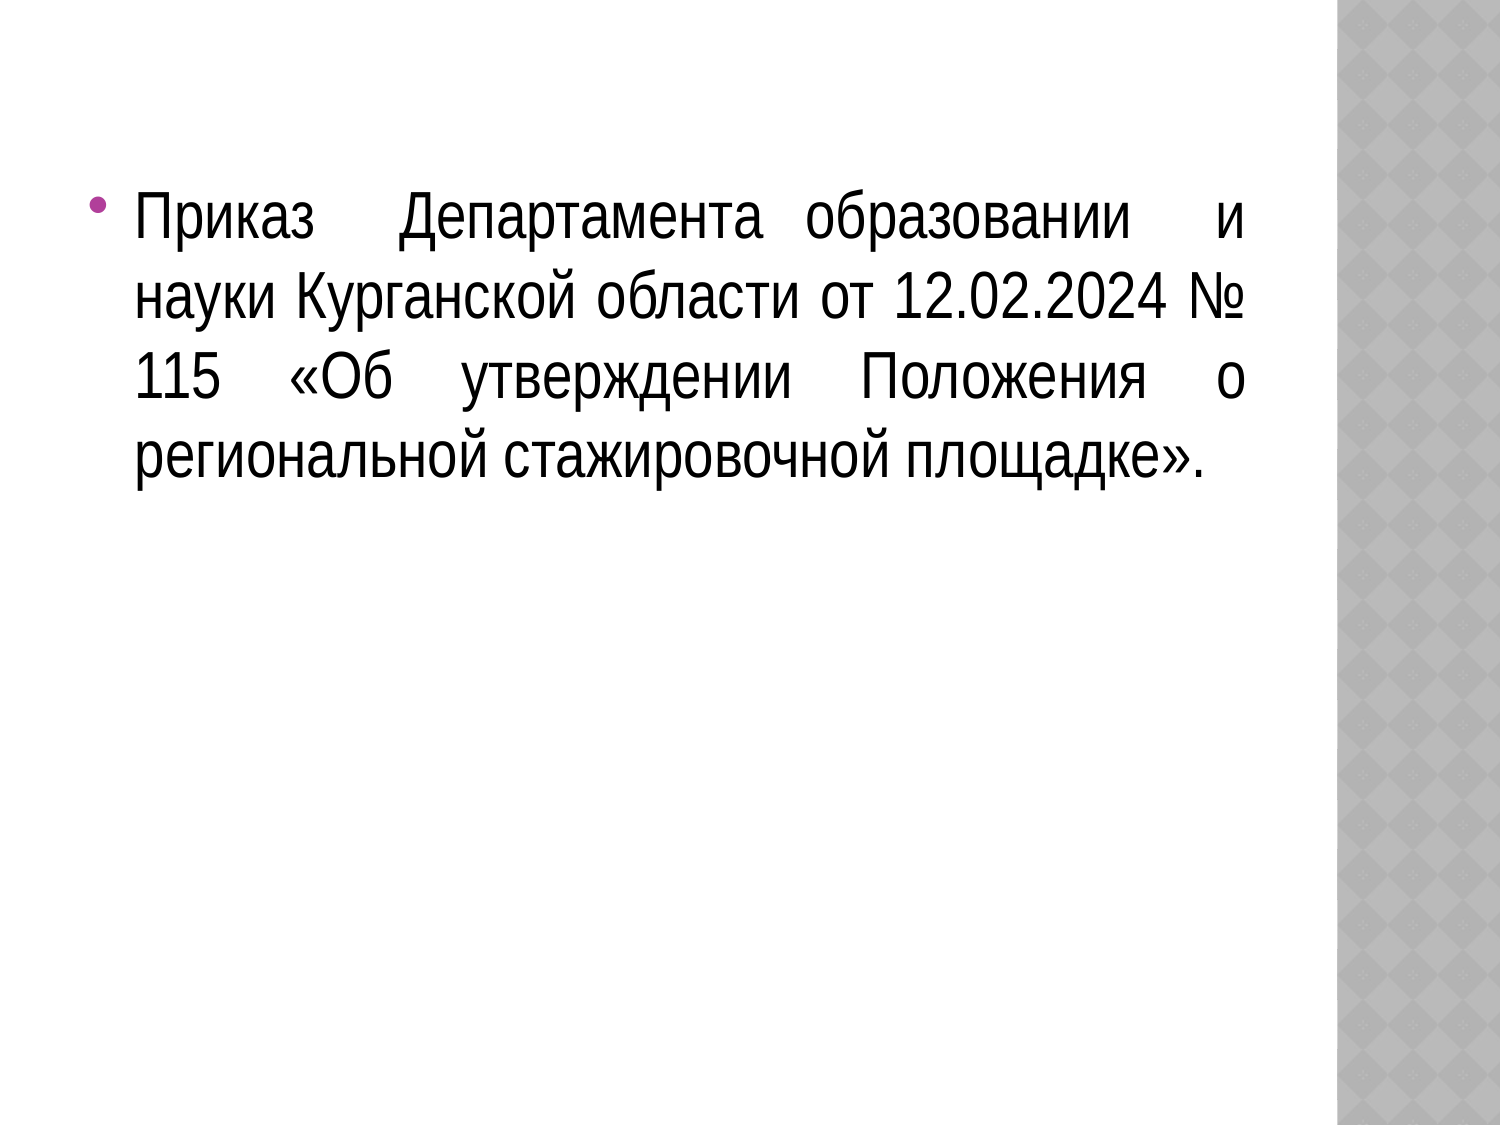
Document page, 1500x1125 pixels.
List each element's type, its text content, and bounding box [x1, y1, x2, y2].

list Приказ Департамента образовании и науки Курганской области от 12.02.2024 № 115 «Об утверждении Положения о региональной стажировочной площадке». [75, 164, 1263, 1059]
